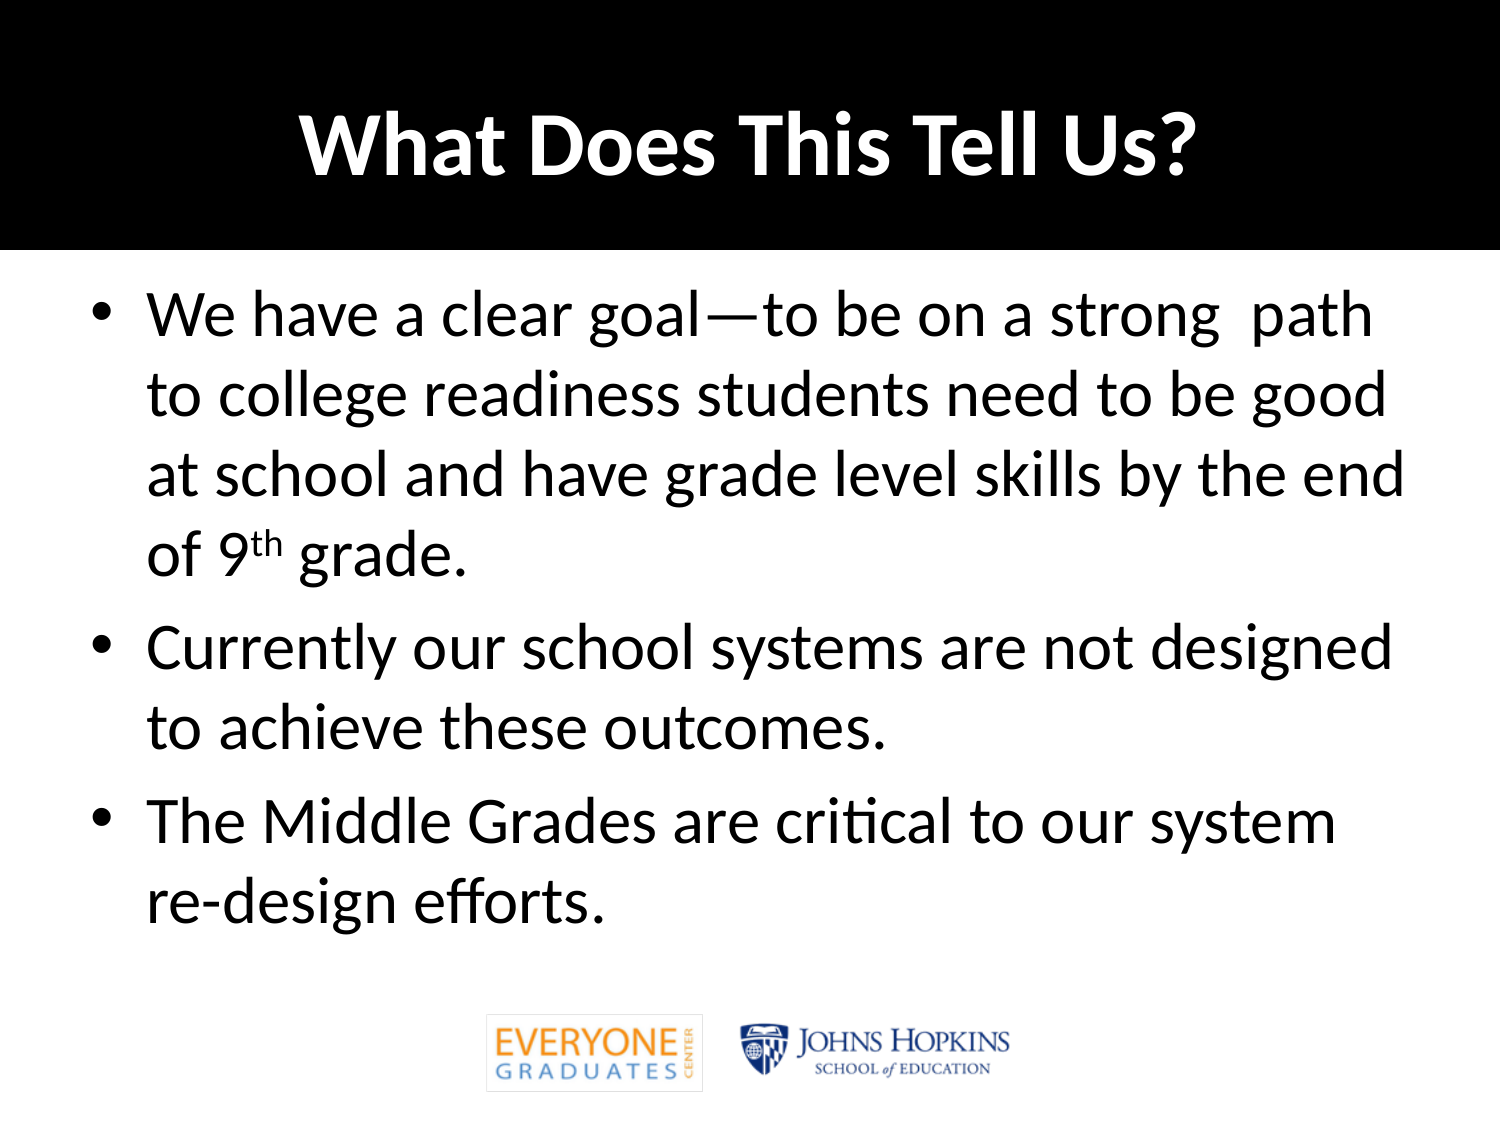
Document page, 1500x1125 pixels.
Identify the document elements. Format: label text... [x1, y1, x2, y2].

picture [452, 1005, 1060, 1125]
list We have a clear goal—to be on a strong path to college readiness students need to be good at school and have grade level skills by the end of 9th grade. Currently our school systems are not designed to achieve these outcomes. The Middle Grades are critical to our system re-design efforts. [75, 262, 1425, 1005]
title What Does This Tell Us? [75, 45, 1425, 233]
